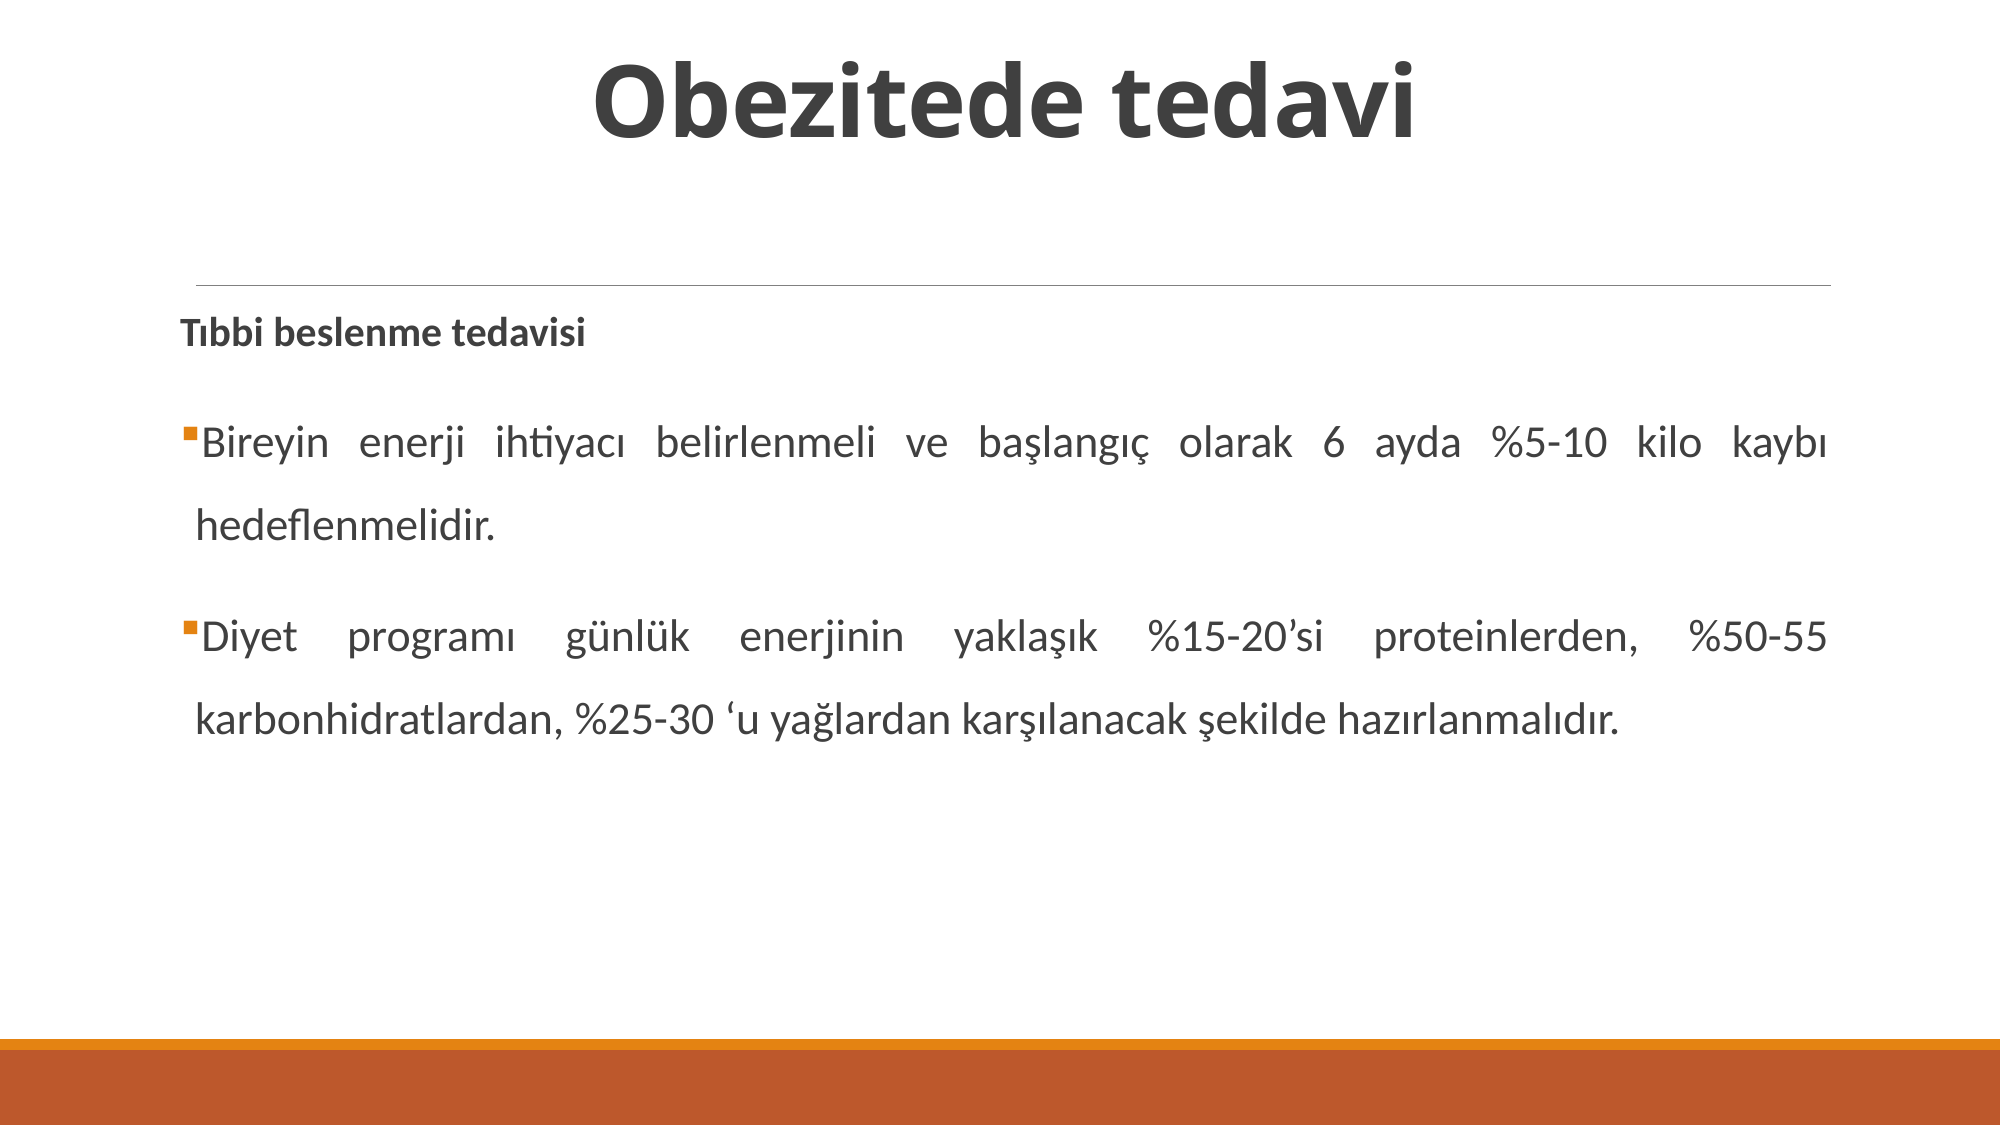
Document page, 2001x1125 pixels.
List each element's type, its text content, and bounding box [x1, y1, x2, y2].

title Obezitede tedavi [180, 47, 1830, 285]
list Tıbbi beslenme tedavisi Bireyin enerji ihtiyacı belirlenmeli ve başlangıç olarak 6 ayda %5-10 kilo kaybı hedeflenmelidir. Diyet programı günlük enerjinin yaklaşık %15-20’si proteinlerden, %50-55 karbonhidratlardan, %25-30 ‘u yağlardan karşılanacak şekilde hazırlanmalıdır. [180, 302, 1830, 963]
